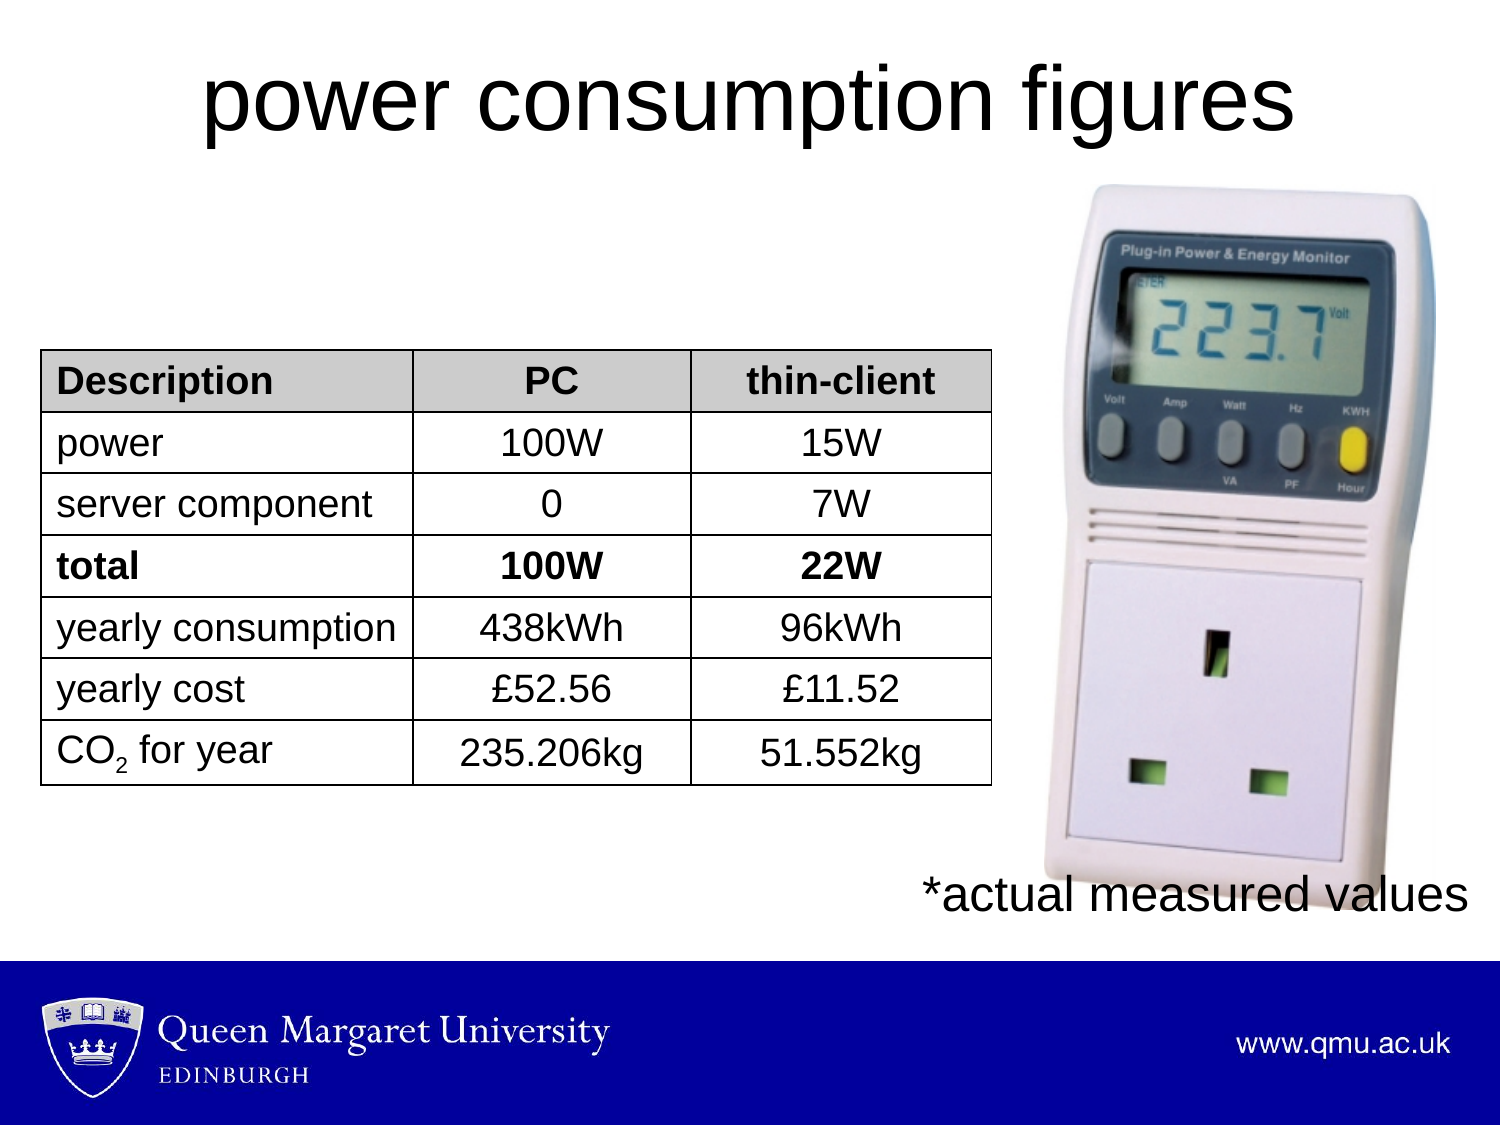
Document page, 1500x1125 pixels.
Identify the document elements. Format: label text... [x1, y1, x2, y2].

table_cell 100W [414, 536, 690, 596]
table_cell 0 [414, 474, 690, 534]
picture [1044, 184, 1436, 910]
table_cell 96kWh [692, 598, 991, 657]
table_cell total [42, 536, 412, 596]
table_cell £52.56 [414, 659, 690, 719]
table_cell 22W [692, 536, 991, 596]
table_header PC [414, 351, 690, 411]
table_cell server component [42, 474, 412, 534]
table_cell yearly cost [42, 659, 412, 719]
table_cell 51.552kg [692, 721, 991, 784]
table_cell 438kWh [414, 598, 690, 657]
table_cell yearly consumption [42, 598, 412, 657]
table_cell 7W [692, 474, 991, 534]
table_cell £11.52 [692, 659, 991, 719]
table_cell 100W [414, 413, 690, 472]
table_cell 235.206kg [414, 721, 690, 784]
table_cell power [42, 413, 412, 472]
table_cell CO2 for year [42, 721, 412, 784]
picture [0, 961, 1500, 1125]
table_header thin-client [692, 351, 991, 411]
table_header Description [42, 351, 412, 411]
title power consumption figures [112, 0, 1388, 188]
text_box *actual measured values [907, 853, 1485, 929]
table_cell 15W [692, 413, 991, 472]
